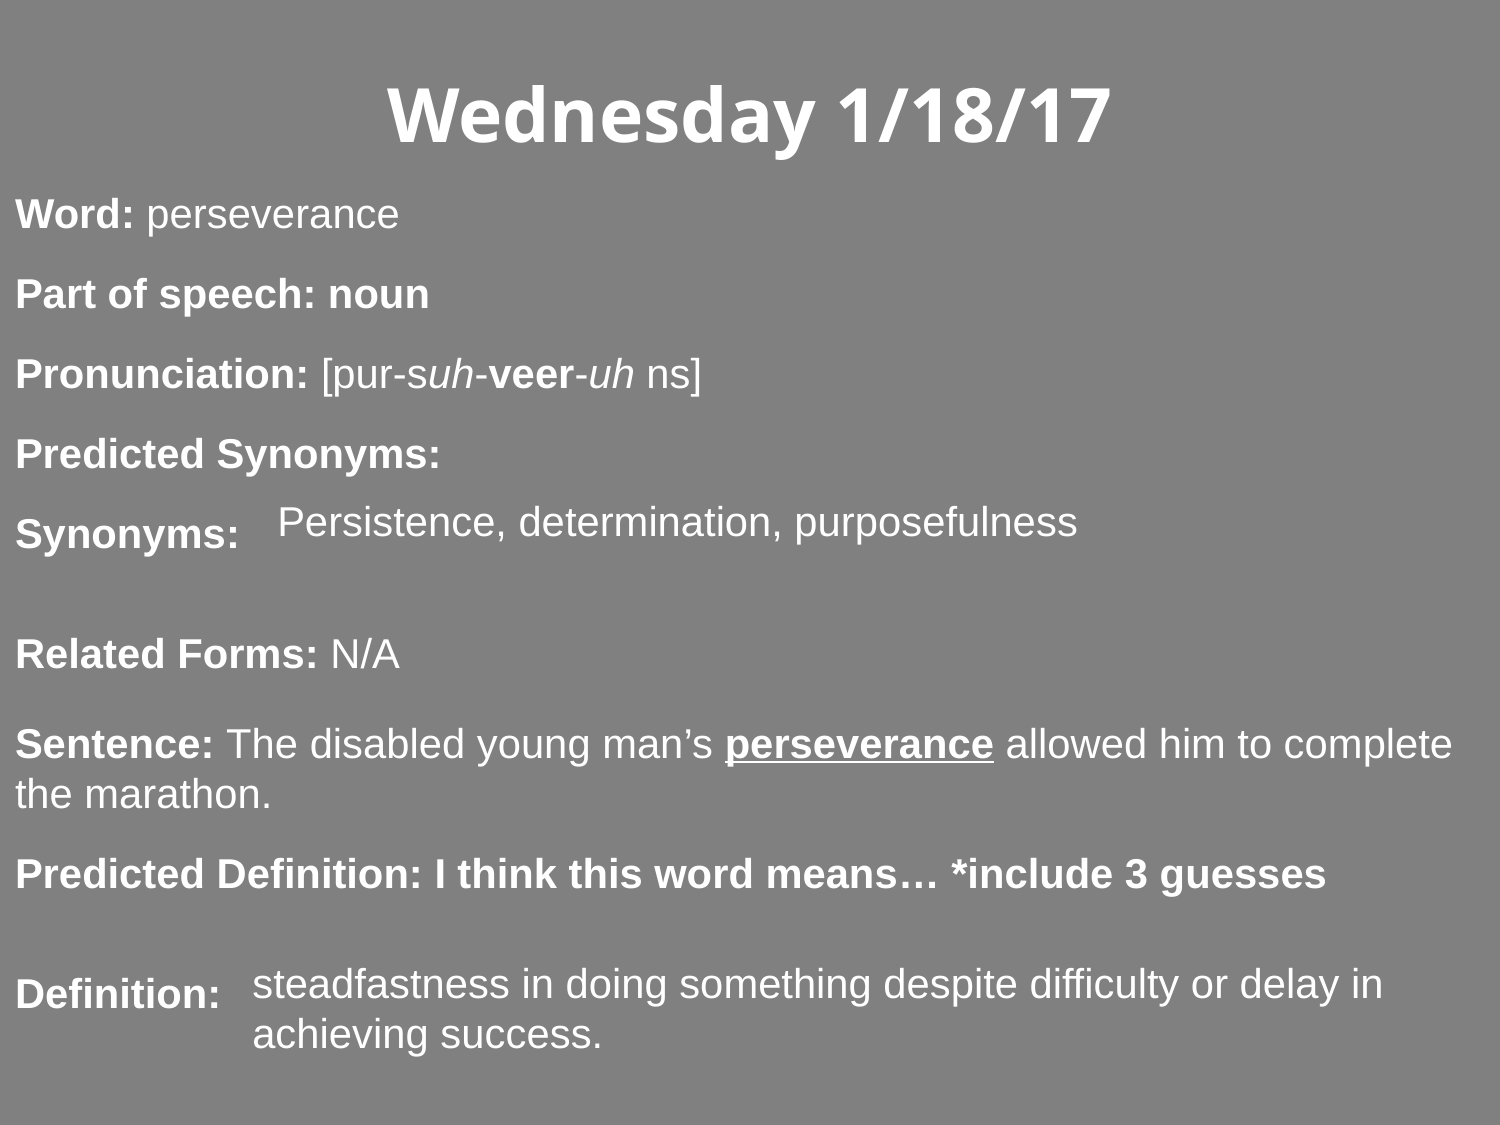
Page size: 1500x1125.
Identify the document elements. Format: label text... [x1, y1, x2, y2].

list Wednesday 1/18/17 Word: perseverance Part of speech: noun Pronunciation: [pur-suh-veer-uh ns] Predicted Synonyms: Synonyms: Related Forms: N/A Sentence: The disabled young man’s perseverance allowed him to complete the marathon. Predicted Definition: I think this word means… *include 3 guesses Definition: [0, 0, 1500, 1125]
text_box Persistence, determination, purposefulness [262, 487, 1488, 553]
text_box steadfastness in doing something despite difficulty or delay in achieving success. [237, 949, 1463, 1065]
